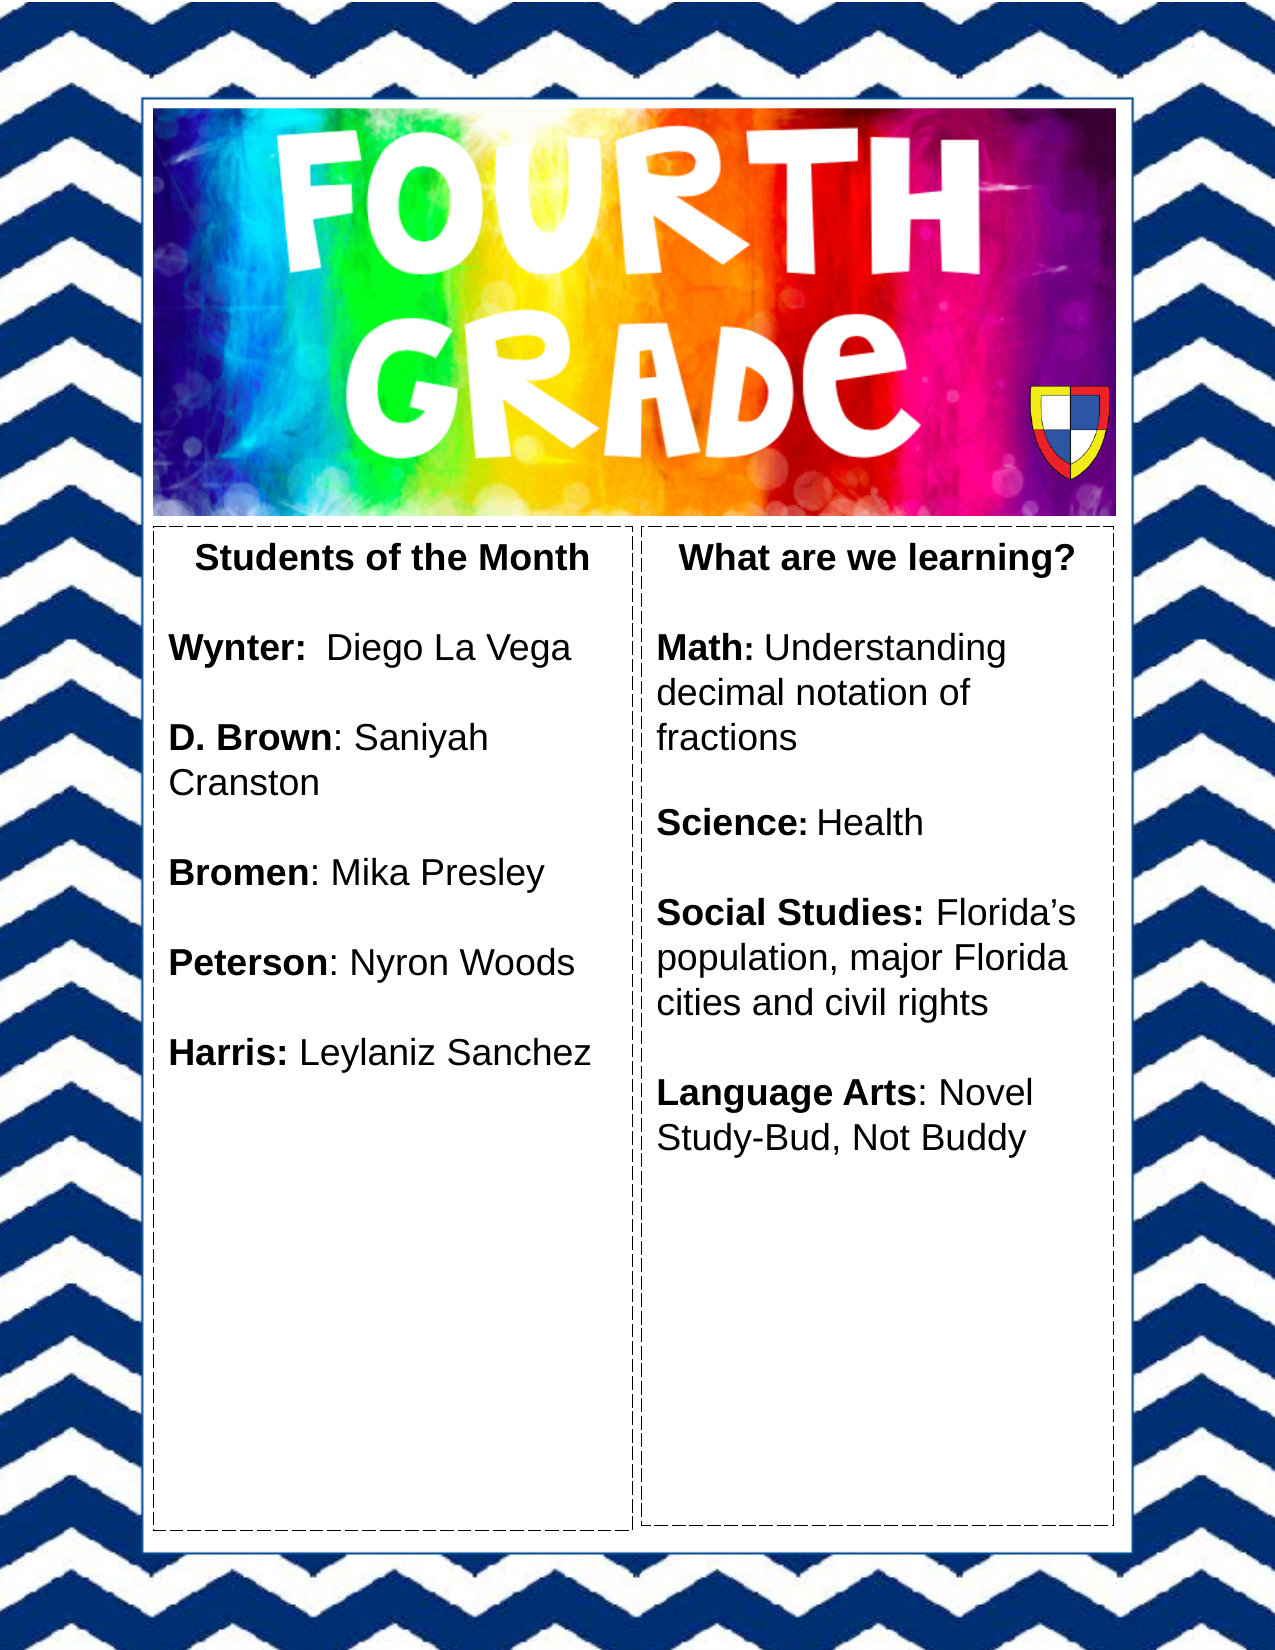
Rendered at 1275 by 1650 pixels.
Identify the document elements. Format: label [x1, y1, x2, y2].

text_box [0, 2, 1275, 1650]
picture [153, 107, 1116, 516]
picture [242, 436, 256, 447]
picture [263, 295, 272, 305]
